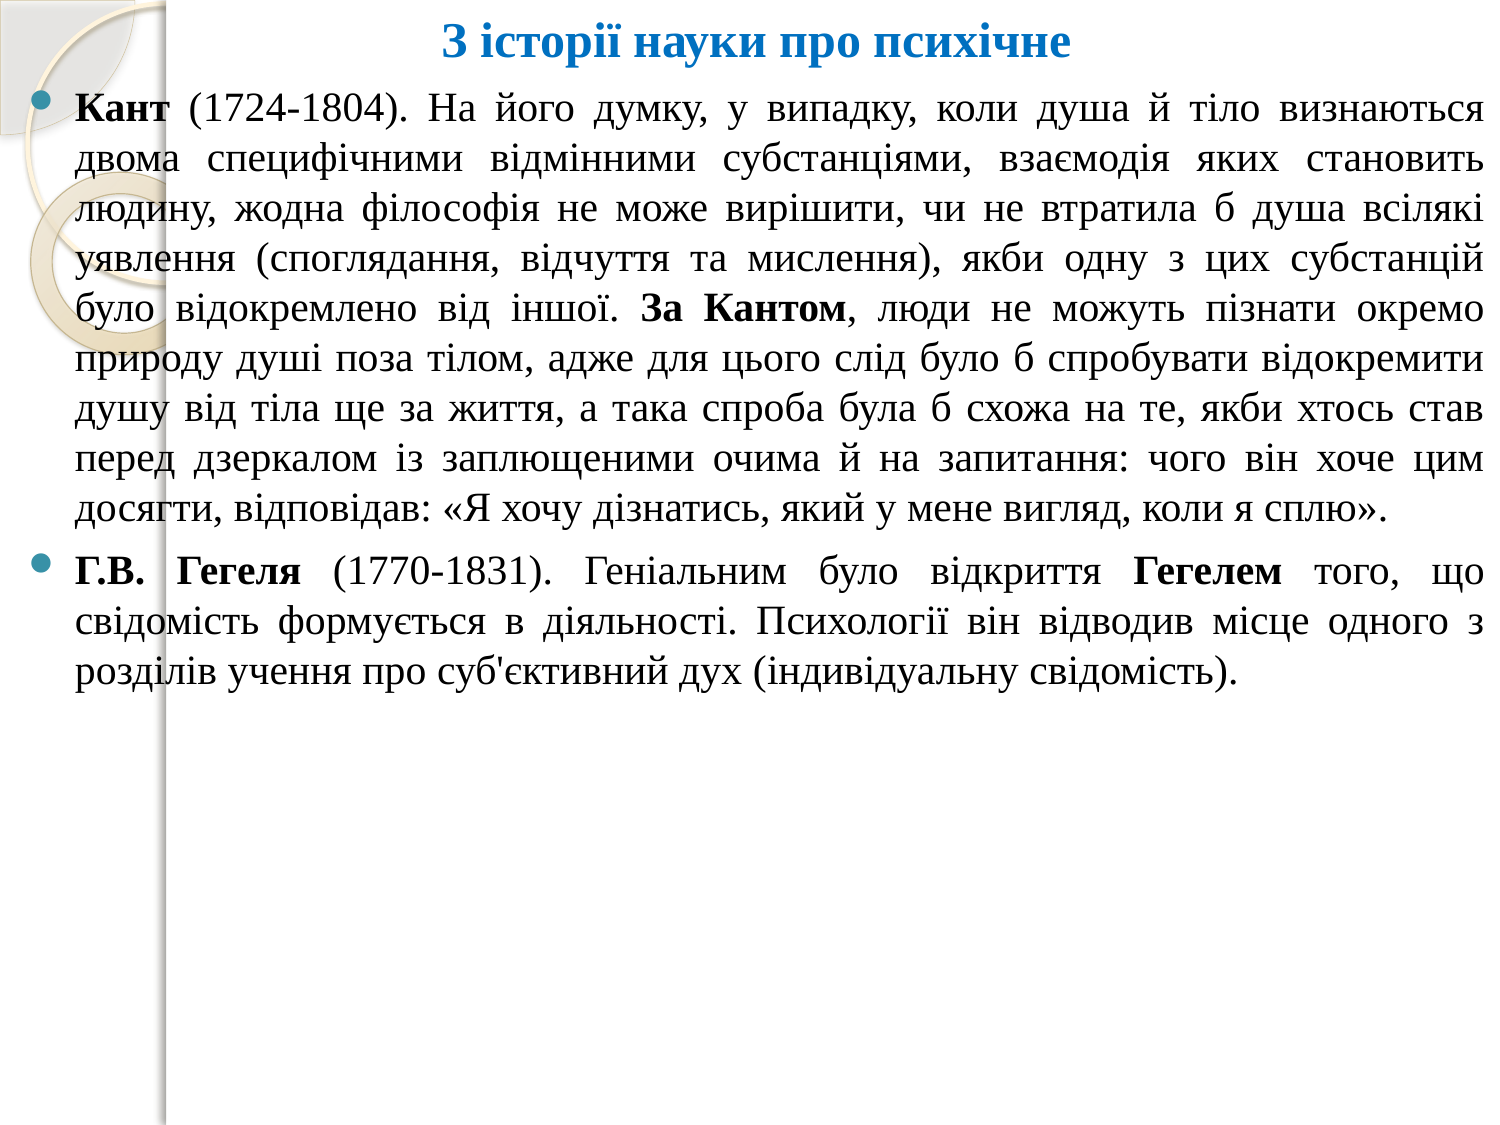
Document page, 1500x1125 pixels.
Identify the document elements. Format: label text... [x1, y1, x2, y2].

list З історії науки про психічне Кант (1724-1804). На його думку, у випадку, коли душа й тіло визнаються двома специфічними відмінними субстанціями, взаємодія яких становить людину, жодна філософія не може вирішити, чи не втратила б душа всілякі уявлення (споглядання, відчуття та мислення), якби одну з цих субстанцій було відокремлено від іншої. За Кантом, люди не можуть пізнати окремо природу душі поза тілом, адже для цього слід було б спробувати відокремити душу від тіла ще за життя, а така спроба була б схожа на те, якби хтось став перед дзеркалом із заплющеними очима й на запитання: чого він хоче цим досягти, відповідав: «Я хочу дізнатись, який у мене вигляд, коли я сплю». Г.В. Гегеля (1770-1831). Геніальним було відкриття Гегелем того, що свідомість формується в діяльності. Психології він відводив місце одного з розділів учення про суб'єктивний дух (індивідуальну свідомість). [0, 0, 1500, 1125]
